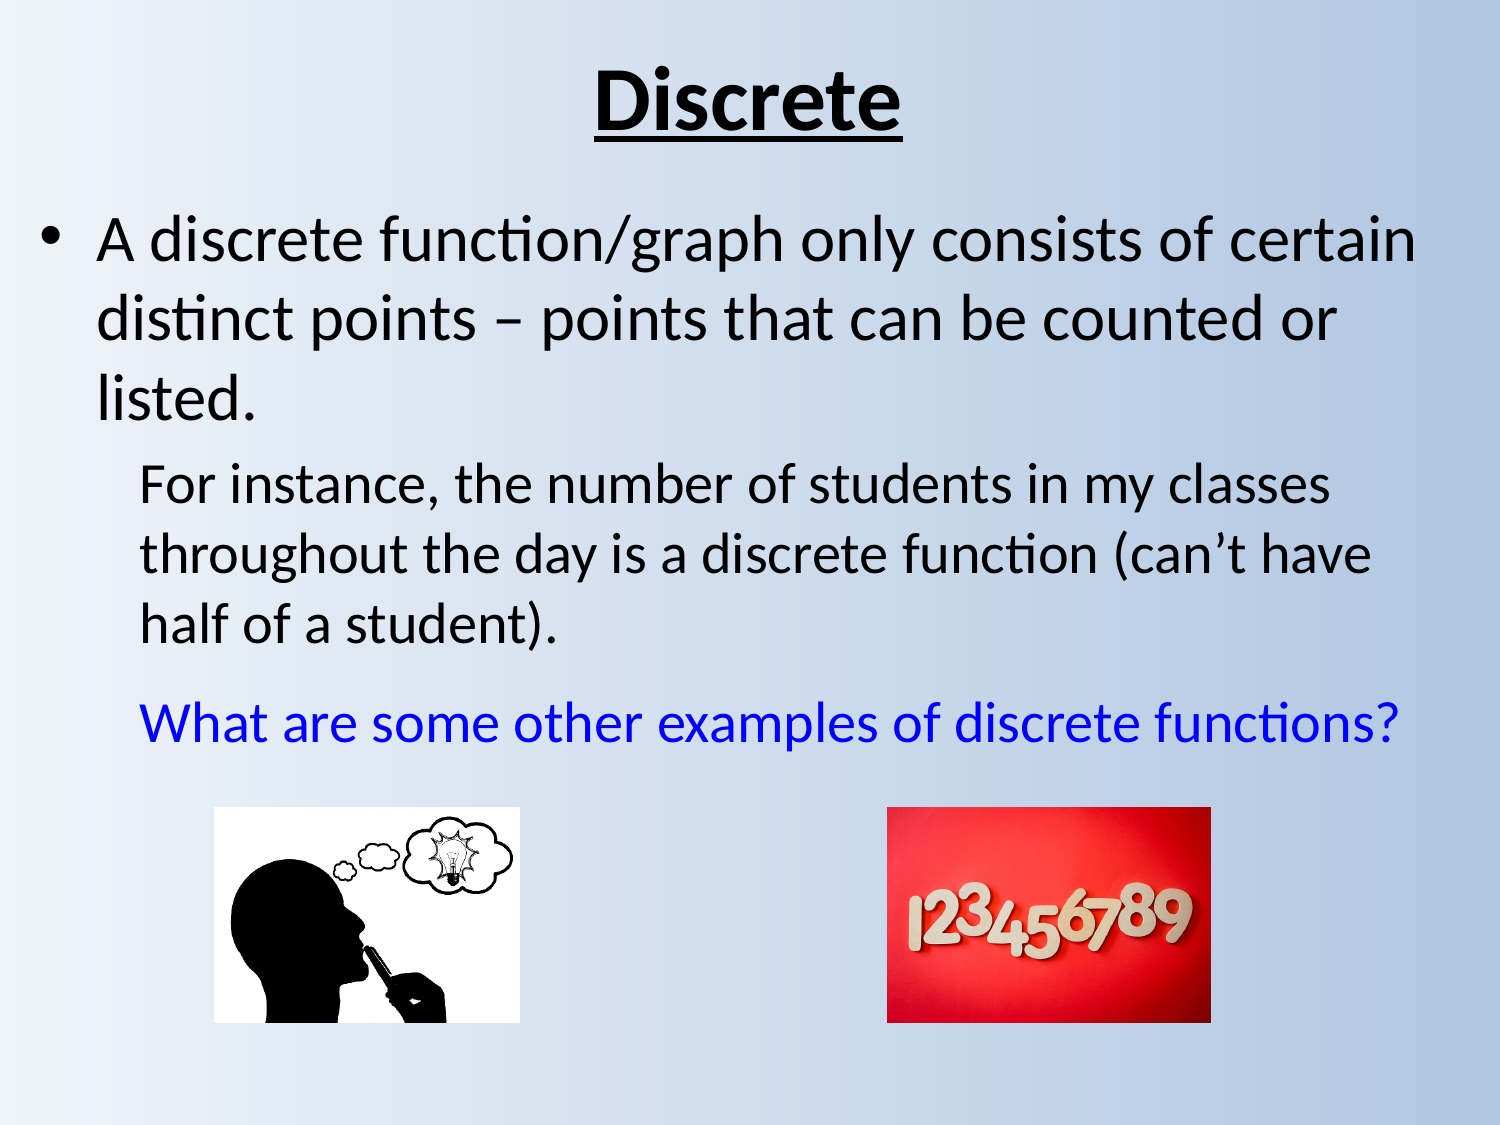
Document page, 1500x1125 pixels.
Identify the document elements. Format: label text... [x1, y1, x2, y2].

title Discrete [73, 0, 1424, 186]
picture [213, 806, 520, 1023]
list A discrete function/graph only consists of certain distinct points – points that can be counted or listed. [24, 186, 1450, 500]
text_box For instance, the number of students in my classes throughout the day is a discrete function (can’t have half of a student). What are some other examples of discrete functions? [125, 437, 1450, 762]
picture [887, 806, 1212, 1024]
